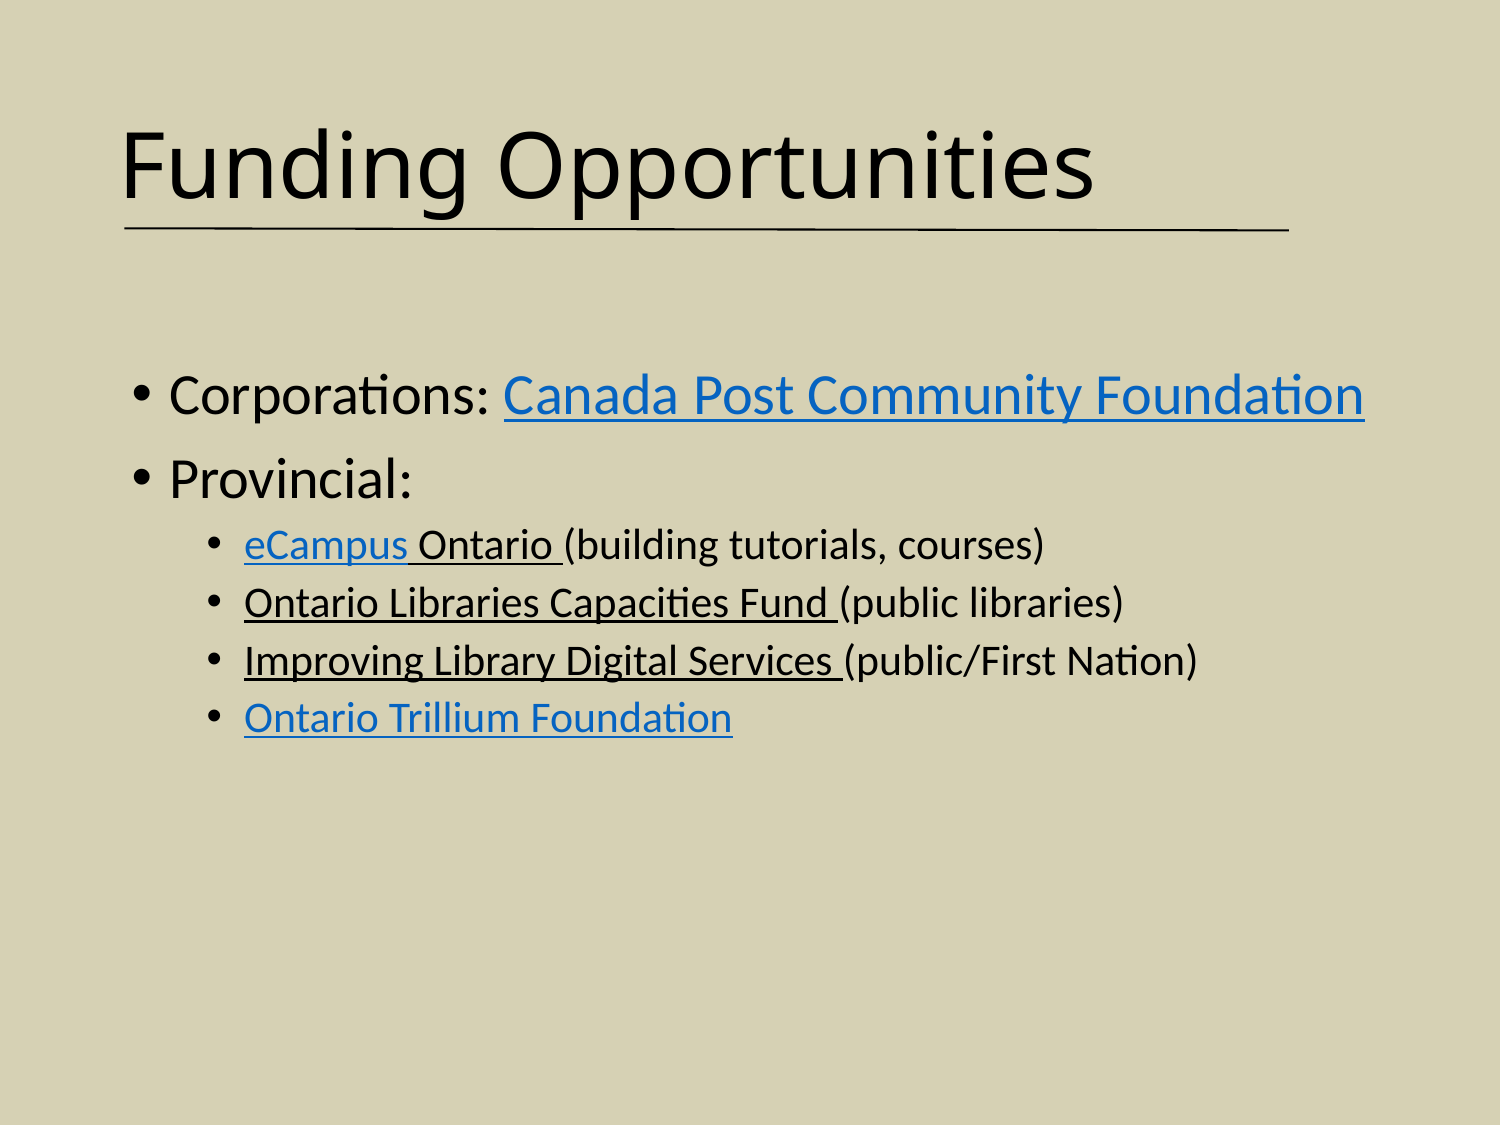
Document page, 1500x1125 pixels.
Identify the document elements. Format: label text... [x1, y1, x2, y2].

title Funding Opportunities [103, 59, 1397, 278]
list Corporations: Canada Post Community Foundation Provincial: eCampus Ontario (building tutorials, courses) Ontario Libraries Capacities Fund (public libraries) Improving Library Digital Services (public/First Nation) Ontario Trillium Foundation [116, 357, 1412, 988]
